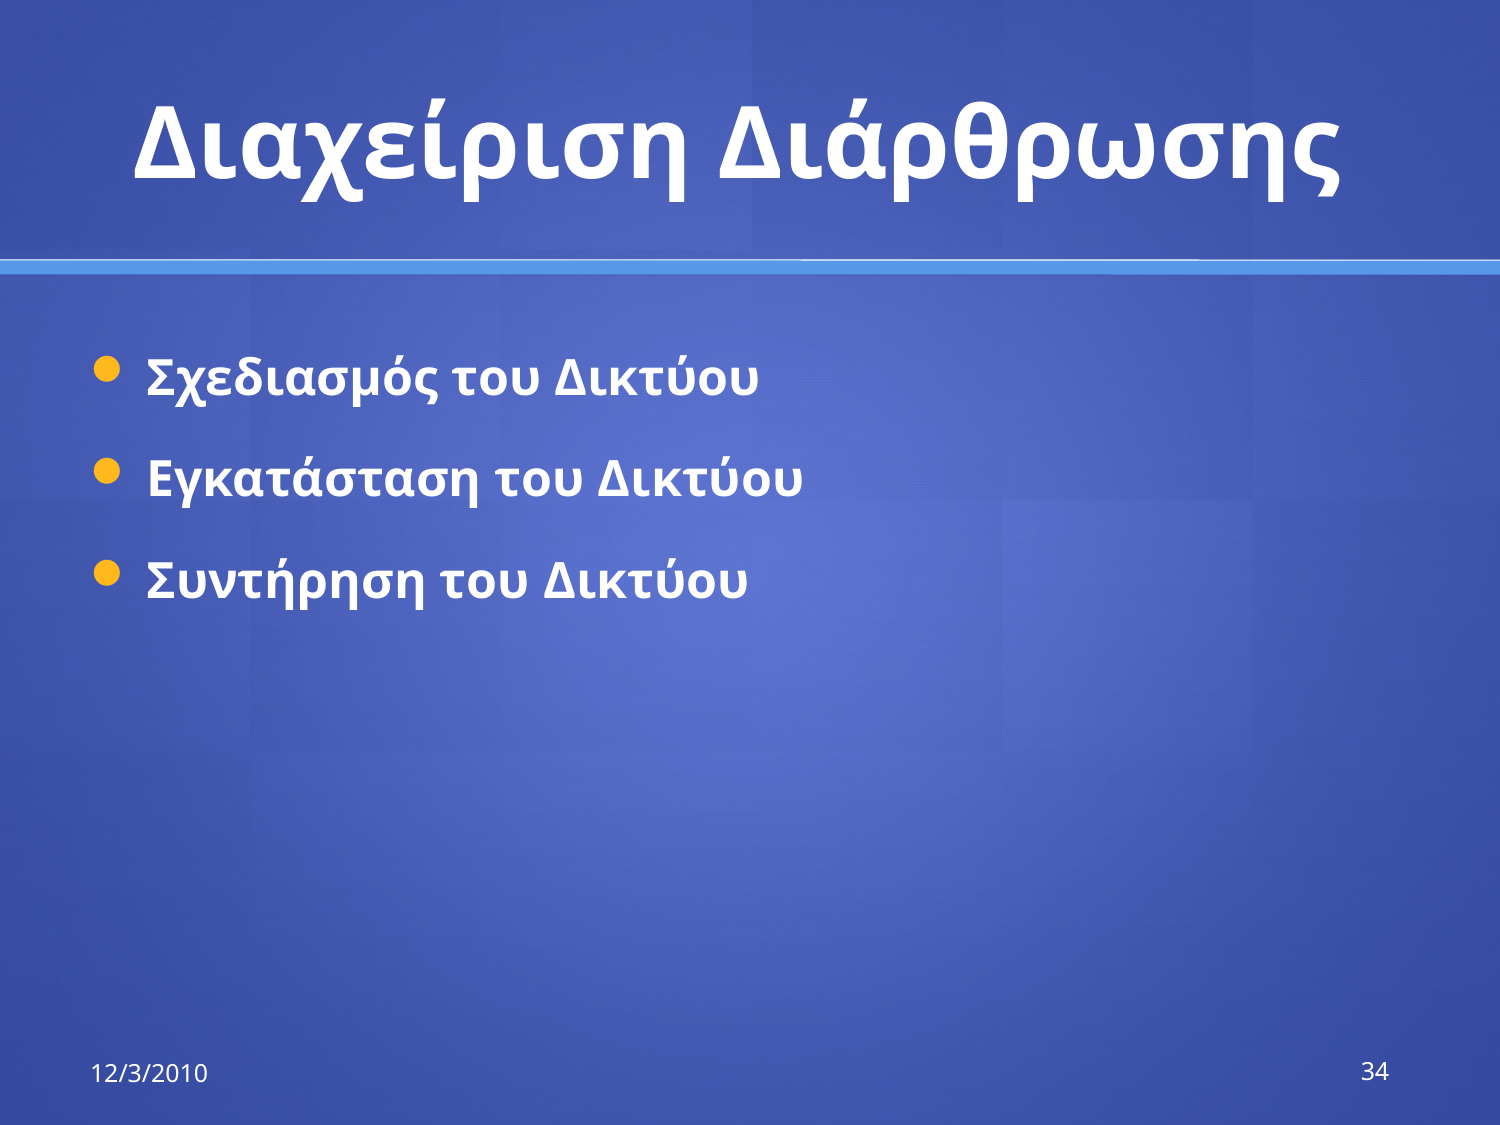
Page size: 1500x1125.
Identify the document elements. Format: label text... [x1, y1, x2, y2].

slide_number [75, 1042, 425, 1103]
title Διαχείριση Διάρθρωσης [75, 45, 1425, 233]
list Σχεδιασμός του Δικτύου Εγκατάσταση του Δικτύου Συντήρηση του Δικτύου [75, 337, 1425, 988]
slide_number 34 [1325, 1042, 1425, 1103]
